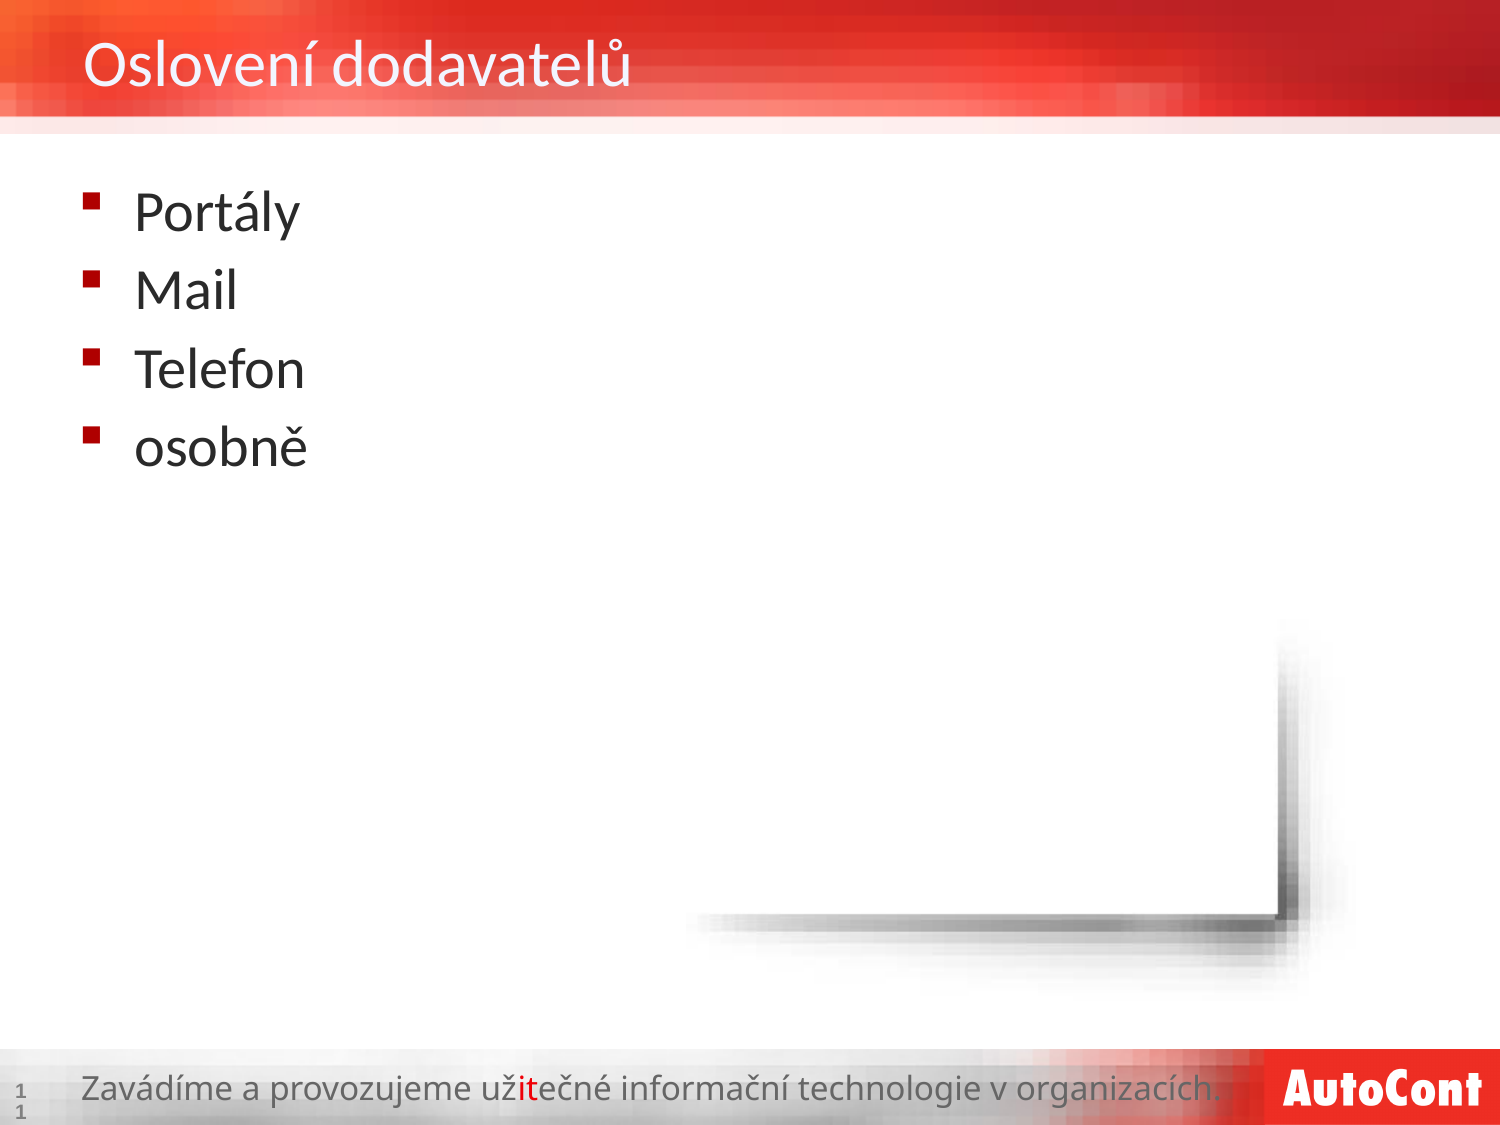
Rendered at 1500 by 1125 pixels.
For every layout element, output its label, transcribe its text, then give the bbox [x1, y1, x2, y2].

picture [0, 0, 1500, 134]
slide_number 11 [0, 1070, 43, 1111]
title Oslovení dodavatelů [75, 3, 1444, 127]
picture [0, 1049, 1500, 1125]
picture [686, 619, 1356, 1001]
list Portály Mail Telefon osobně [75, 173, 1278, 914]
